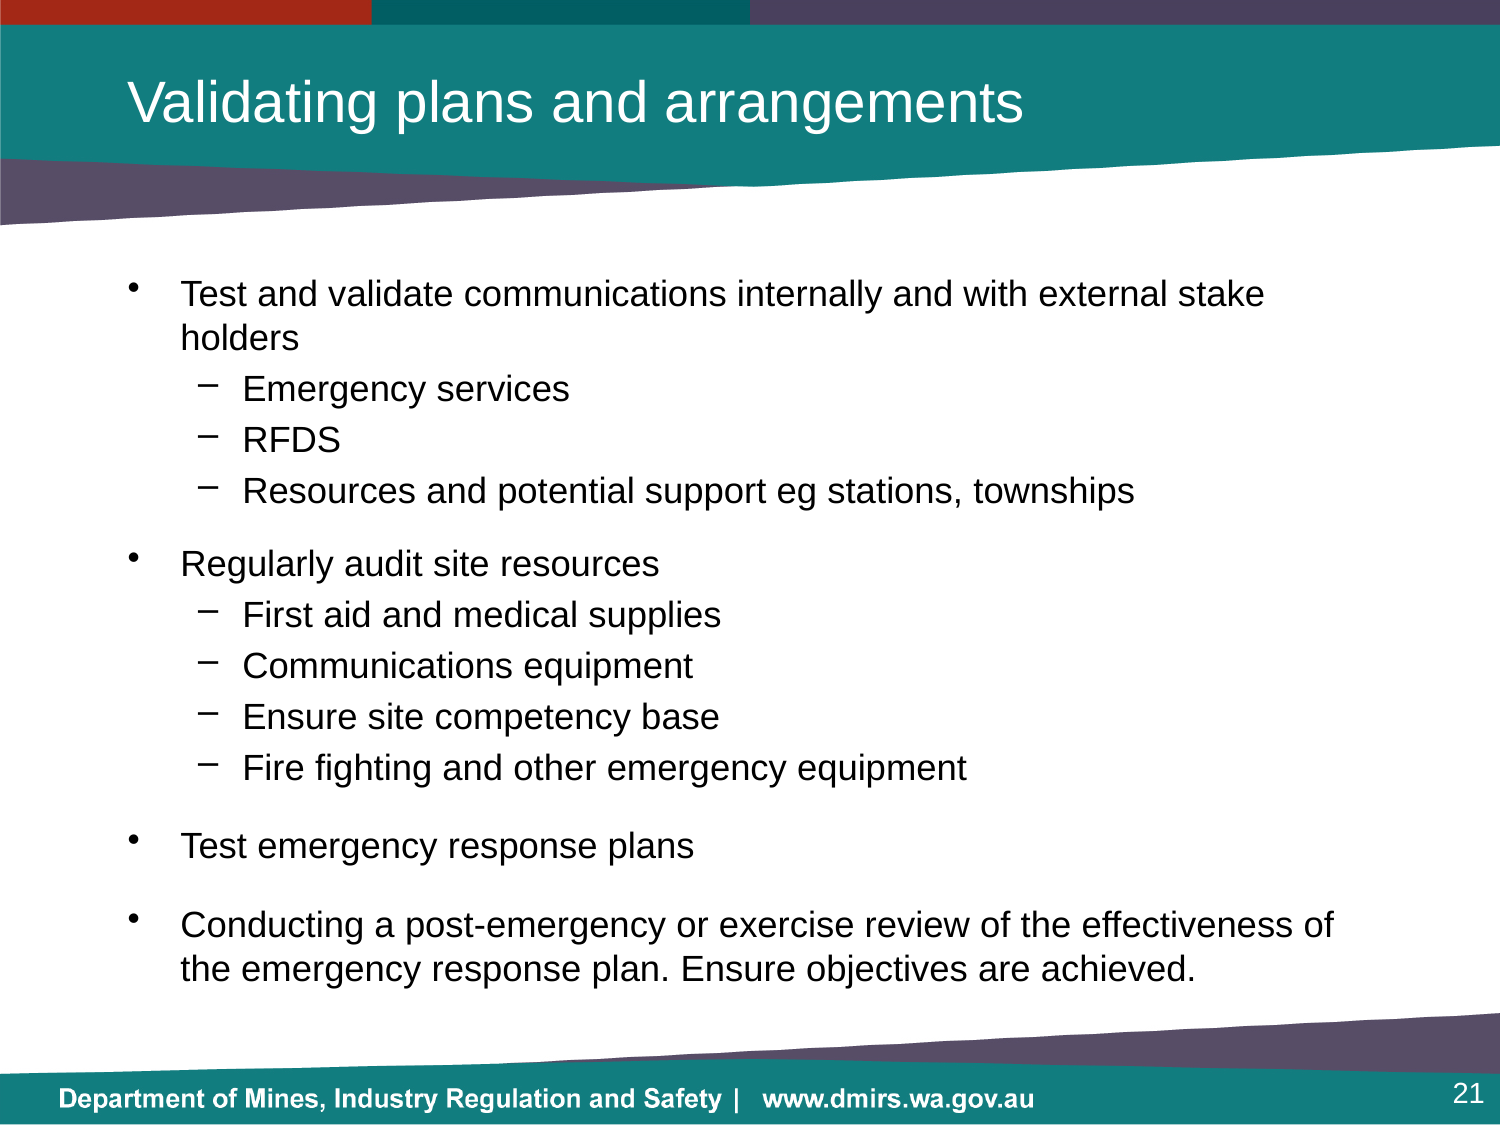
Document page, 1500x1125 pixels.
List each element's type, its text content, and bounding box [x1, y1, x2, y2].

picture [0, 1013, 1500, 1125]
slide_number 21 [1187, 1066, 1500, 1125]
picture [0, 0, 1500, 245]
list Test and validate communications internally and with external stake holders Emergency services RFDS Resources and potential support eg stations, townships Regularly audit site resources First aid and medical supplies Communications equipment Ensure site competency base Fire fighting and other emergency equipment Test emergency response plans Conducting a post-emergency or exercise review of the effectiveness of the emergency response plan. Ensure objectives are achieved. [112, 262, 1388, 1000]
title Validating plans and arrangements [112, 37, 1388, 161]
